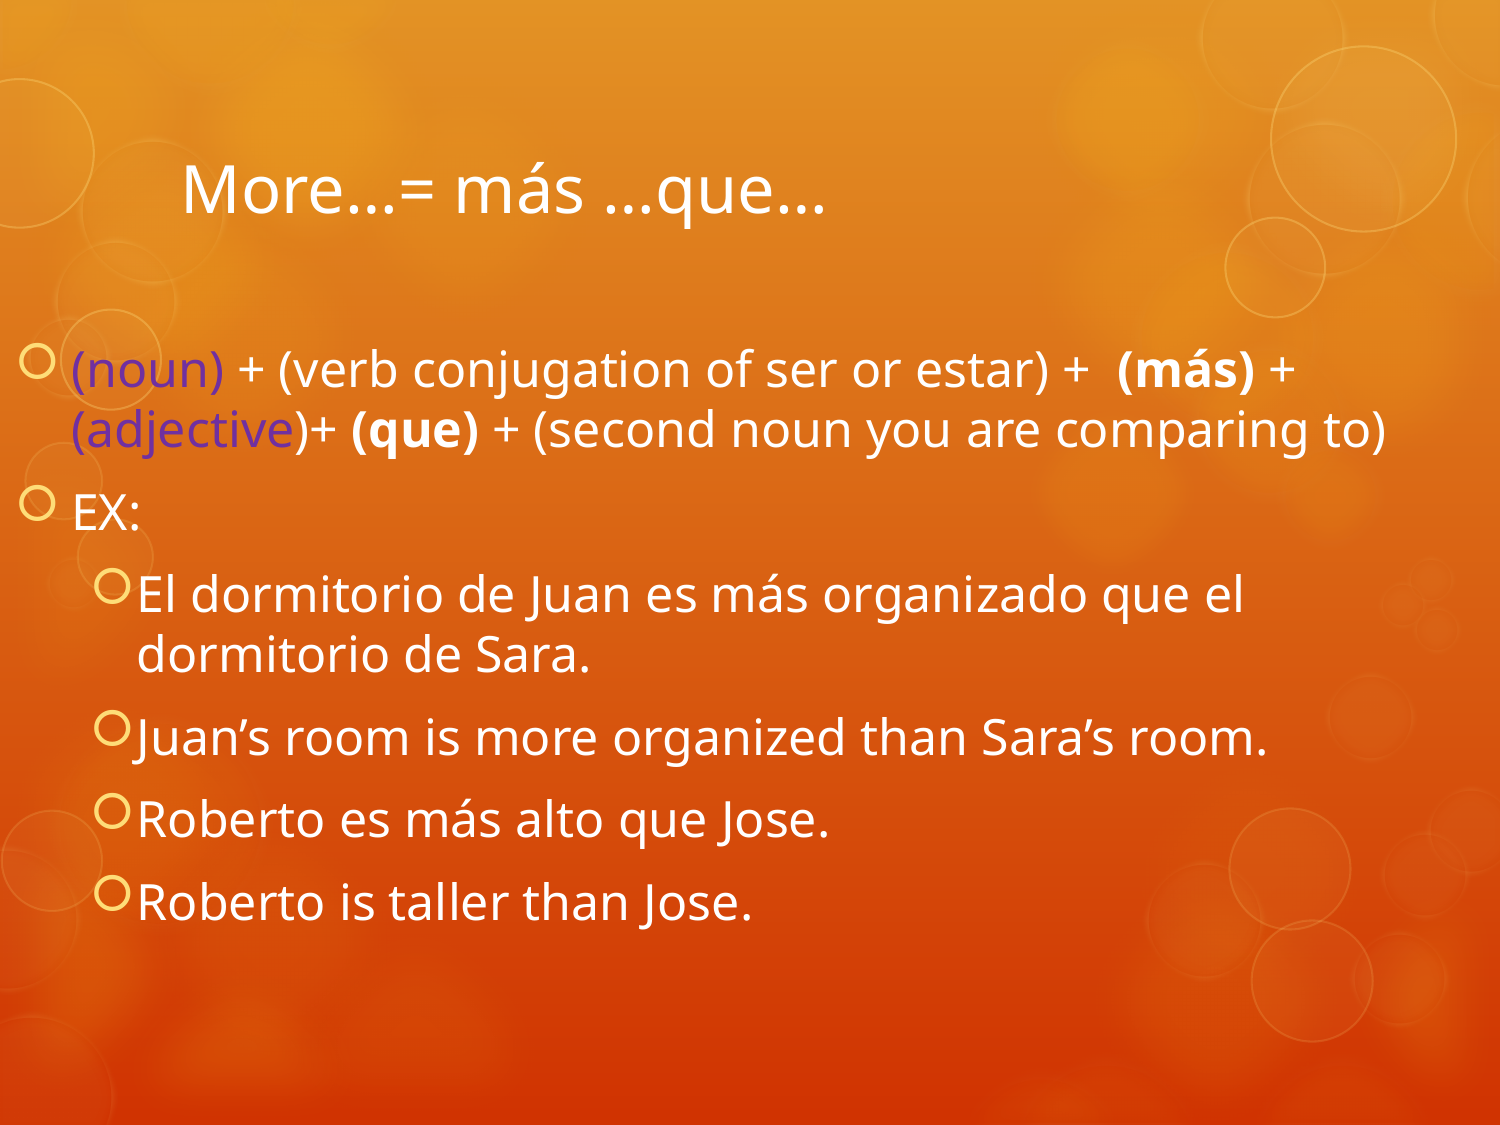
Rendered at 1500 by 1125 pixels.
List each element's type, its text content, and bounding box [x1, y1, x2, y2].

title More…= más …que… [165, 110, 1335, 262]
list (noun) + (verb conjugation of ser or estar) + (más) + (adjective)+ (que) + (second noun you are comparing to) EX: El dormitorio de Juan es más organizado que el dormitorio de Sara. Juan’s room is more organized than Sara’s room. Roberto es más alto que Jose. Roberto is taller than Jose. [0, 262, 1425, 1005]
